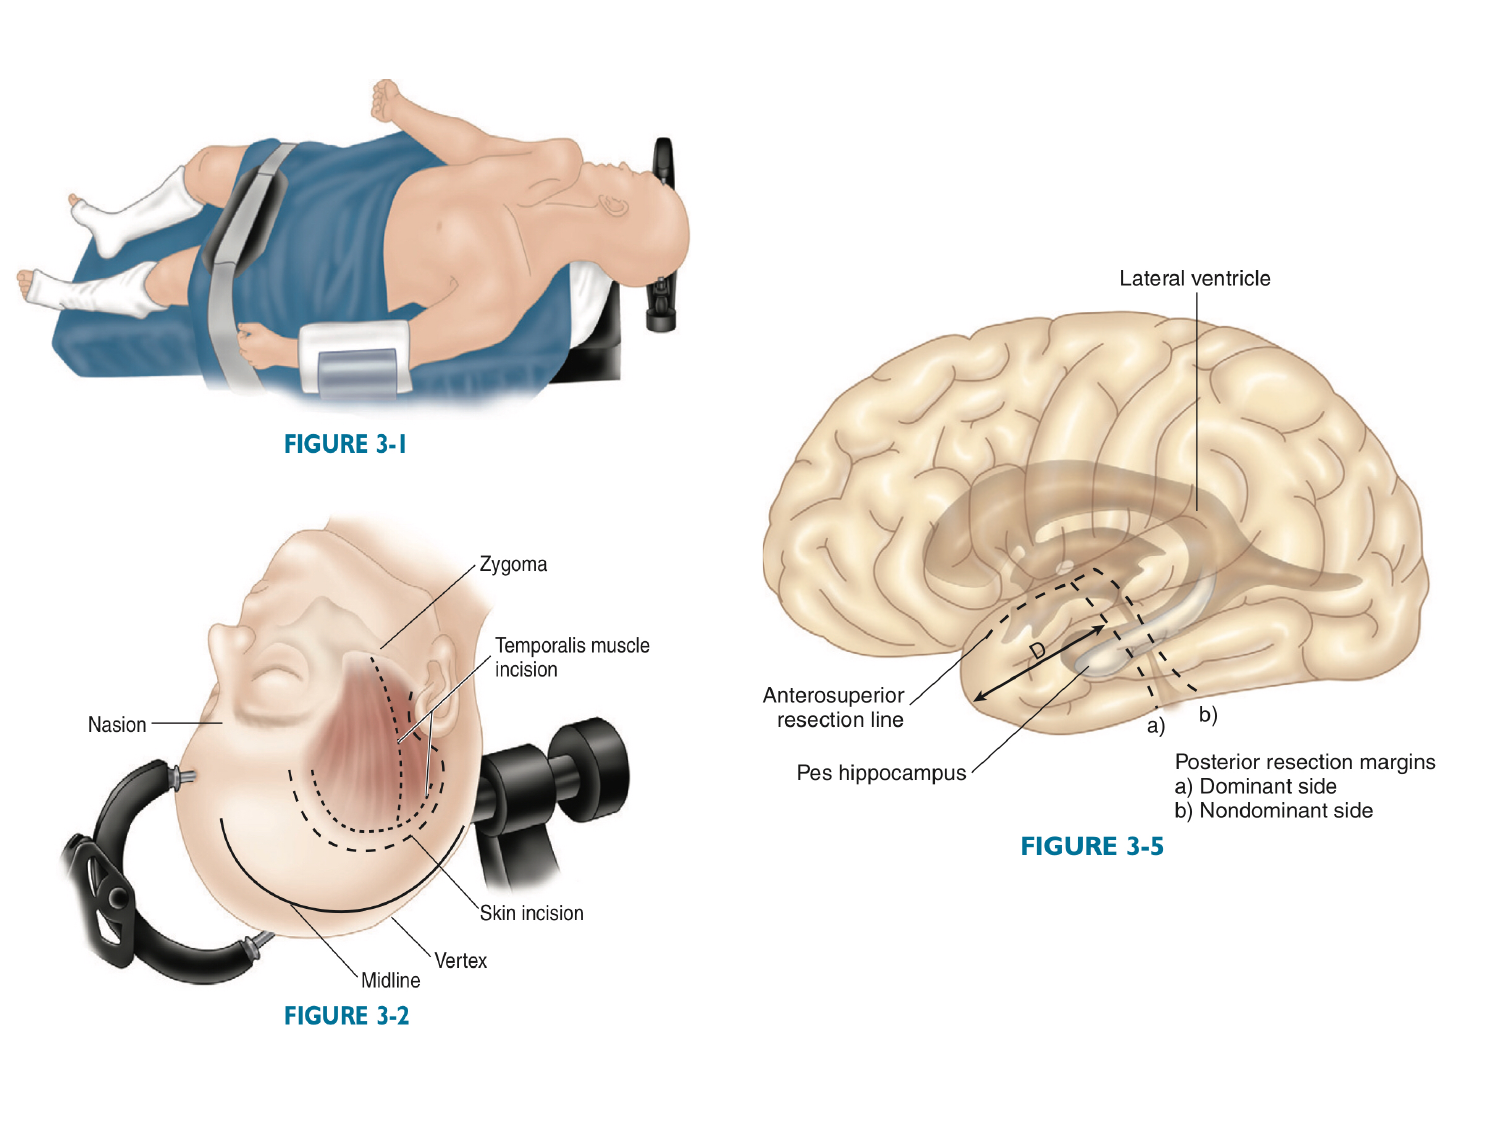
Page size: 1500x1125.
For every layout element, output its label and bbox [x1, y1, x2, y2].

picture [0, 79, 1500, 1046]
